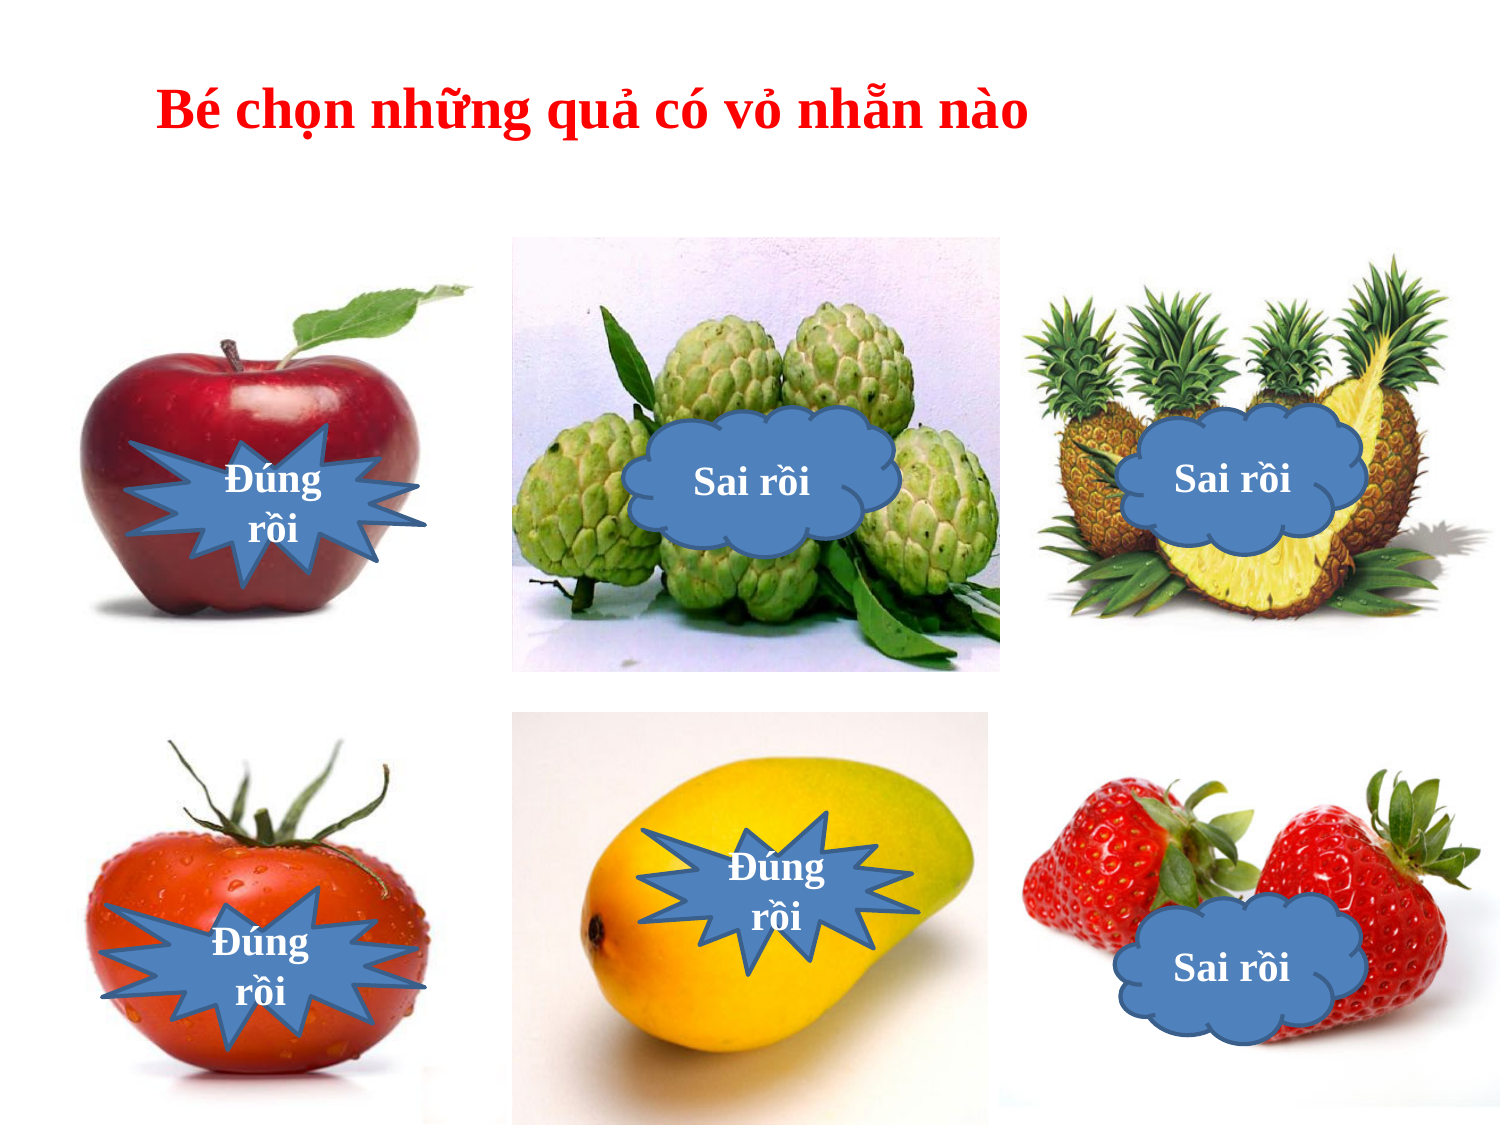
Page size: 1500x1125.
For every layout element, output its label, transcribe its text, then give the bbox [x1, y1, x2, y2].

picture [999, 707, 1500, 1125]
picture [5, 709, 507, 1124]
picture [512, 712, 988, 1125]
picture [0, 237, 1001, 672]
text_box Bé chọn những quả có vỏ nhẵn nào [142, 62, 1046, 148]
picture [1012, 237, 1500, 663]
